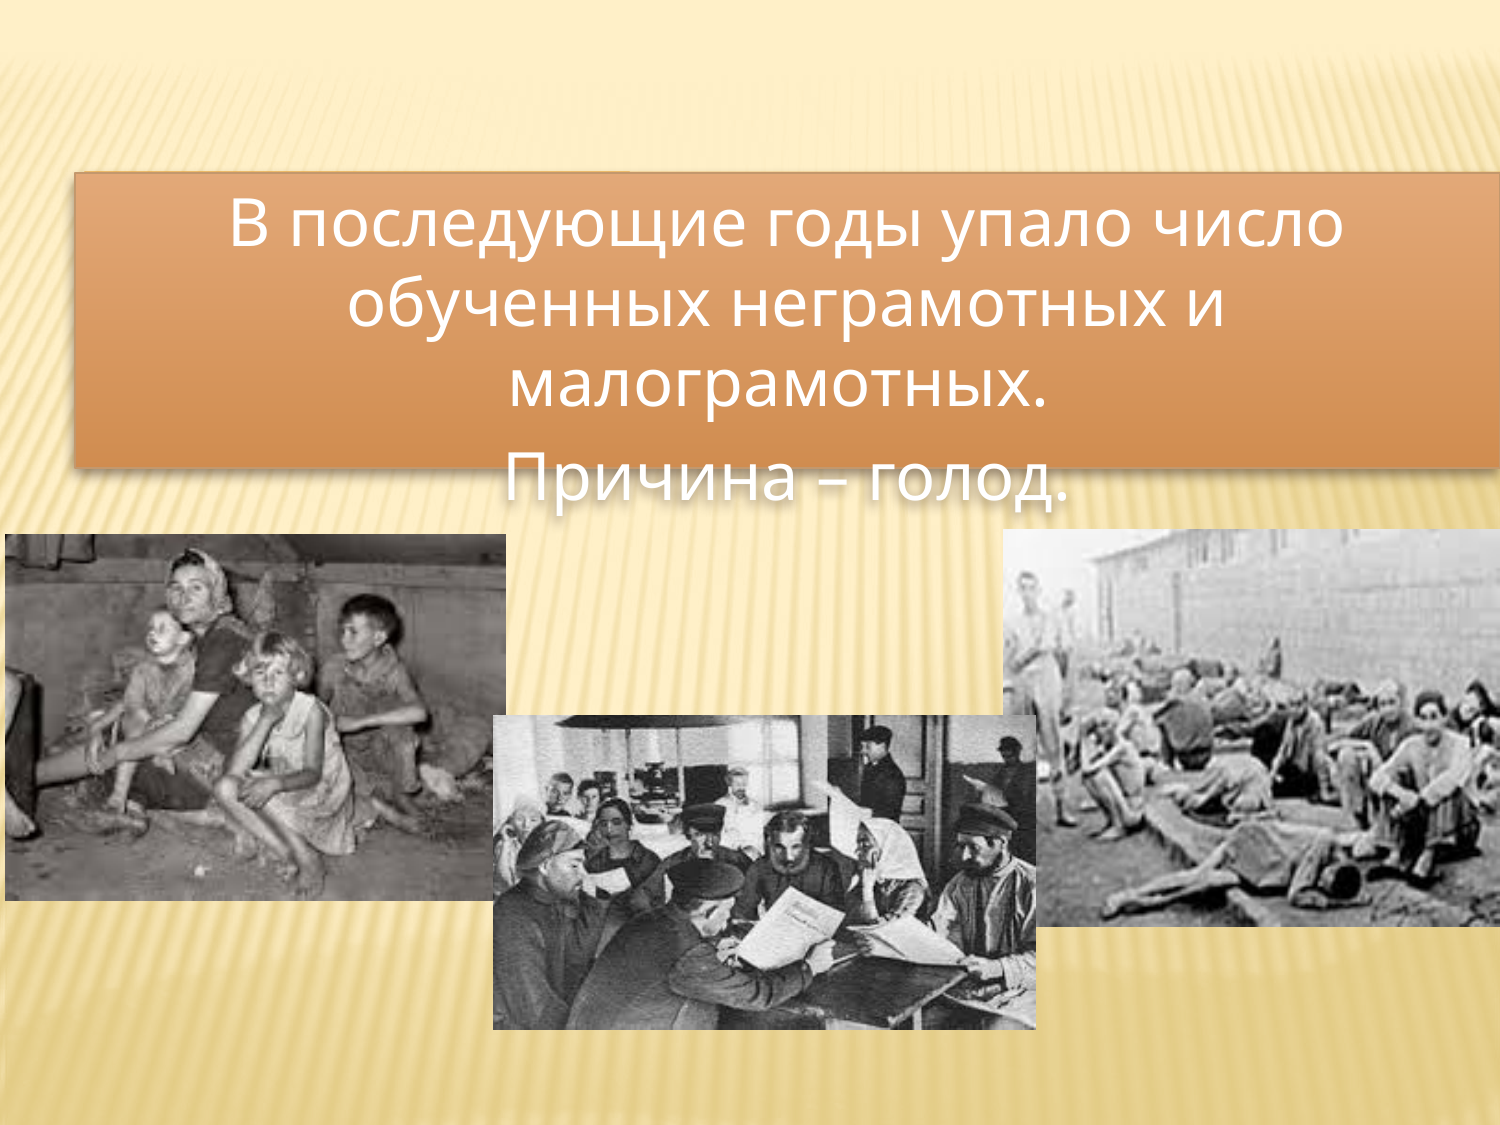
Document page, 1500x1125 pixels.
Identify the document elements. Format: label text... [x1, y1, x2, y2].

list В последующие годы упало число обученных неграмотных и малограмотных. Причина – голод. [74, 172, 1500, 469]
picture [4, 528, 1500, 1031]
